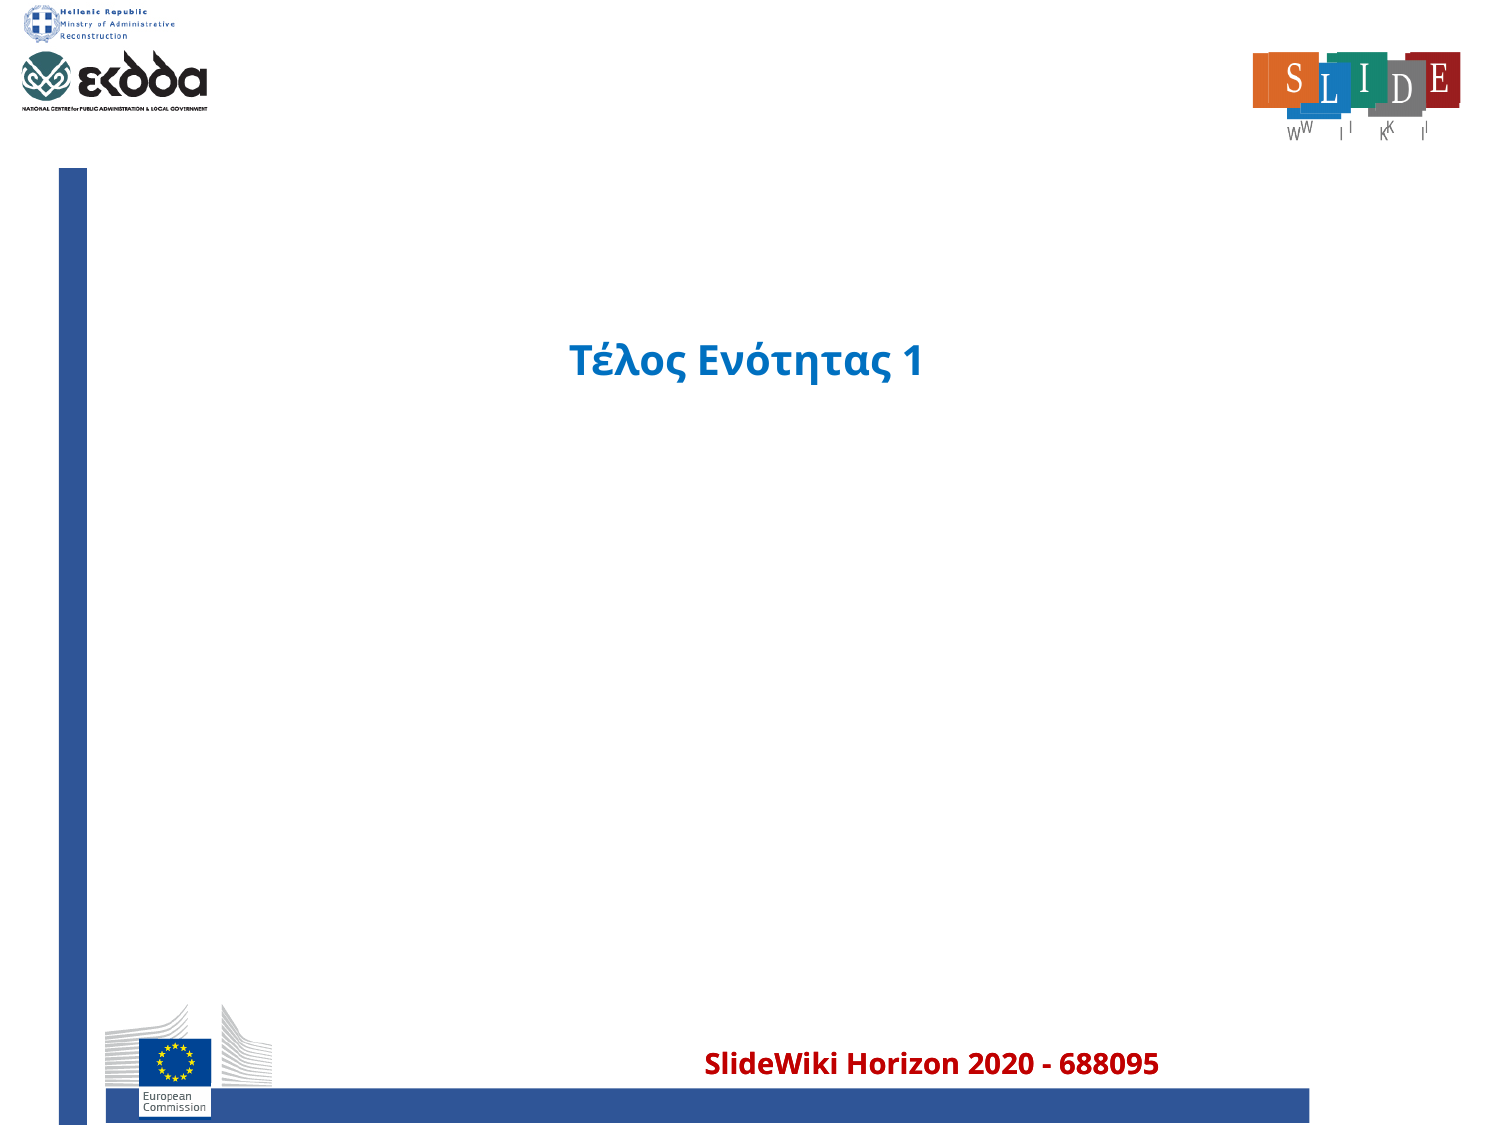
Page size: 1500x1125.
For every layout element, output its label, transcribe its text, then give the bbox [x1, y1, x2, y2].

picture [1235, 34, 1474, 163]
list Τέλος Ενότητας 1 [188, 329, 1317, 516]
picture [105, 1004, 272, 1120]
picture [13, 2, 232, 119]
